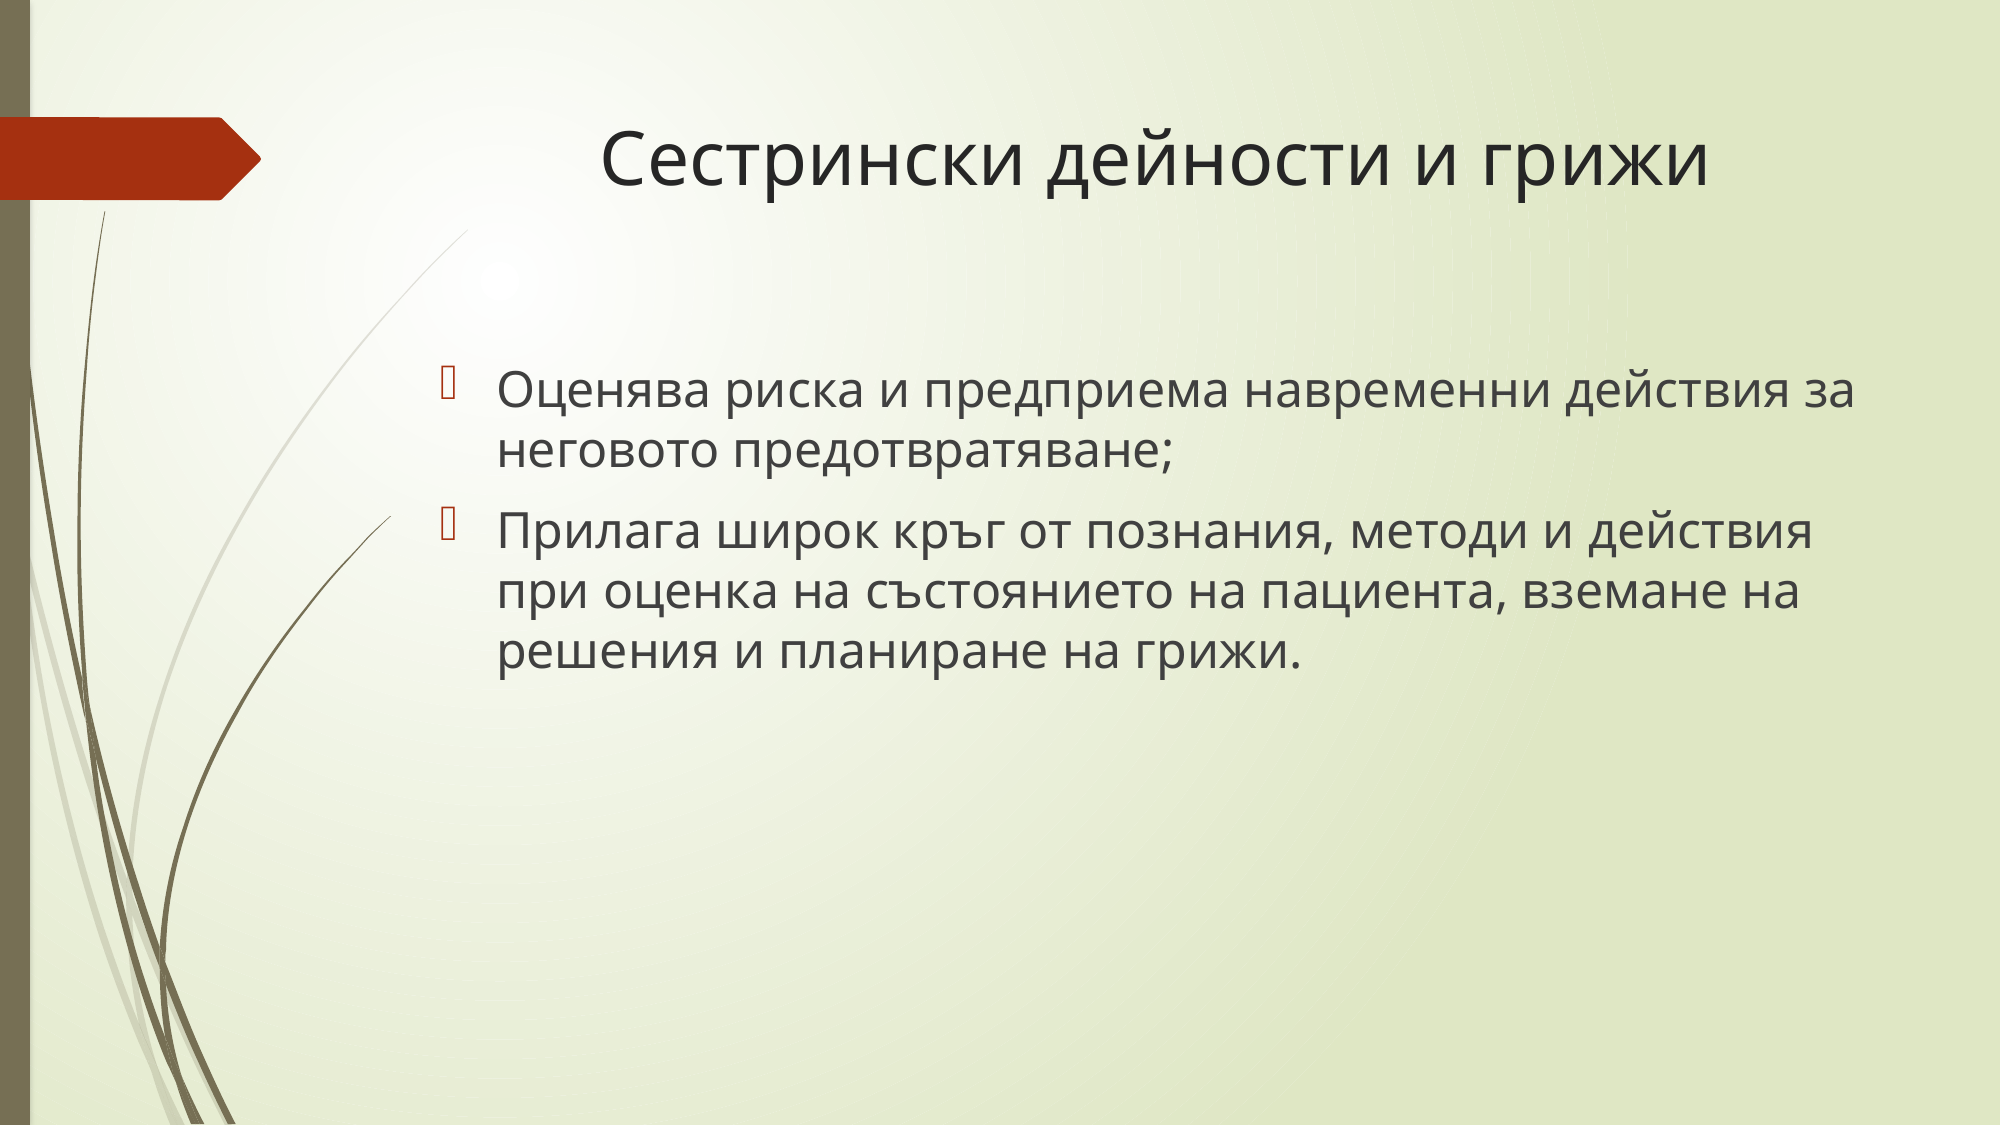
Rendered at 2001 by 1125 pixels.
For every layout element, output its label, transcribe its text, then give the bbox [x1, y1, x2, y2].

list Оценява риска и предприема навременни действия за неговото предотвратяване; Прилага широк кръг от познания, методи и действия при оценка на състоянието на пациента, вземане на решения и планиране на грижи. [424, 350, 1888, 970]
title Сестрински дейности и грижи [425, 102, 1888, 313]
